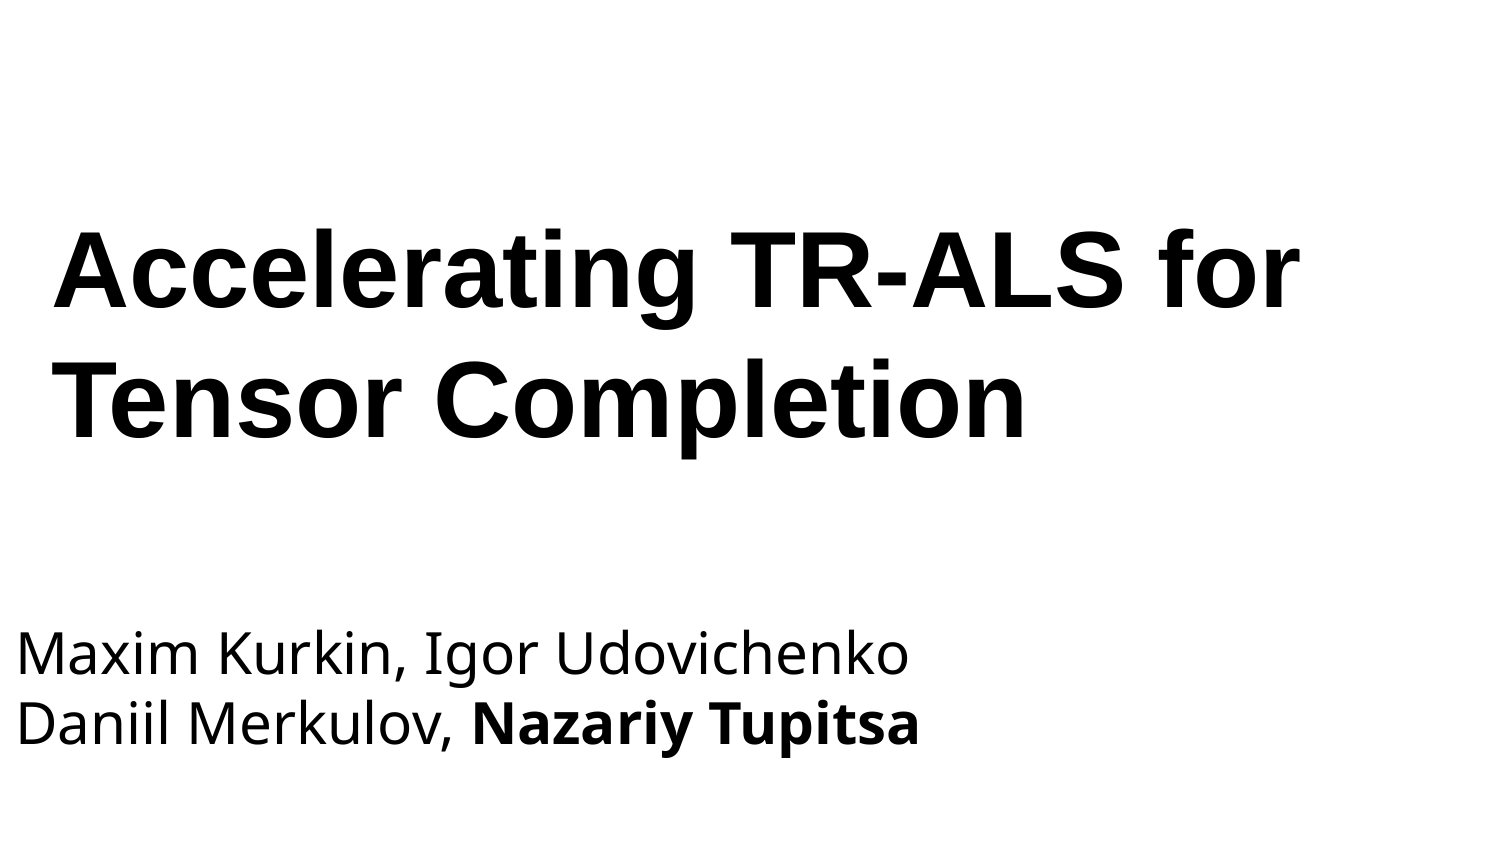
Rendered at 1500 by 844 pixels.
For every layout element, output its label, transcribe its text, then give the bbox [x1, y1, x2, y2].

text_box Maxim Kurkin, Igor Udovichenko Daniil Merkulov, Nazariy Tupitsa [0, 601, 999, 772]
title Accelerating TR-ALS for Tensor Completion [51, 122, 1449, 459]
